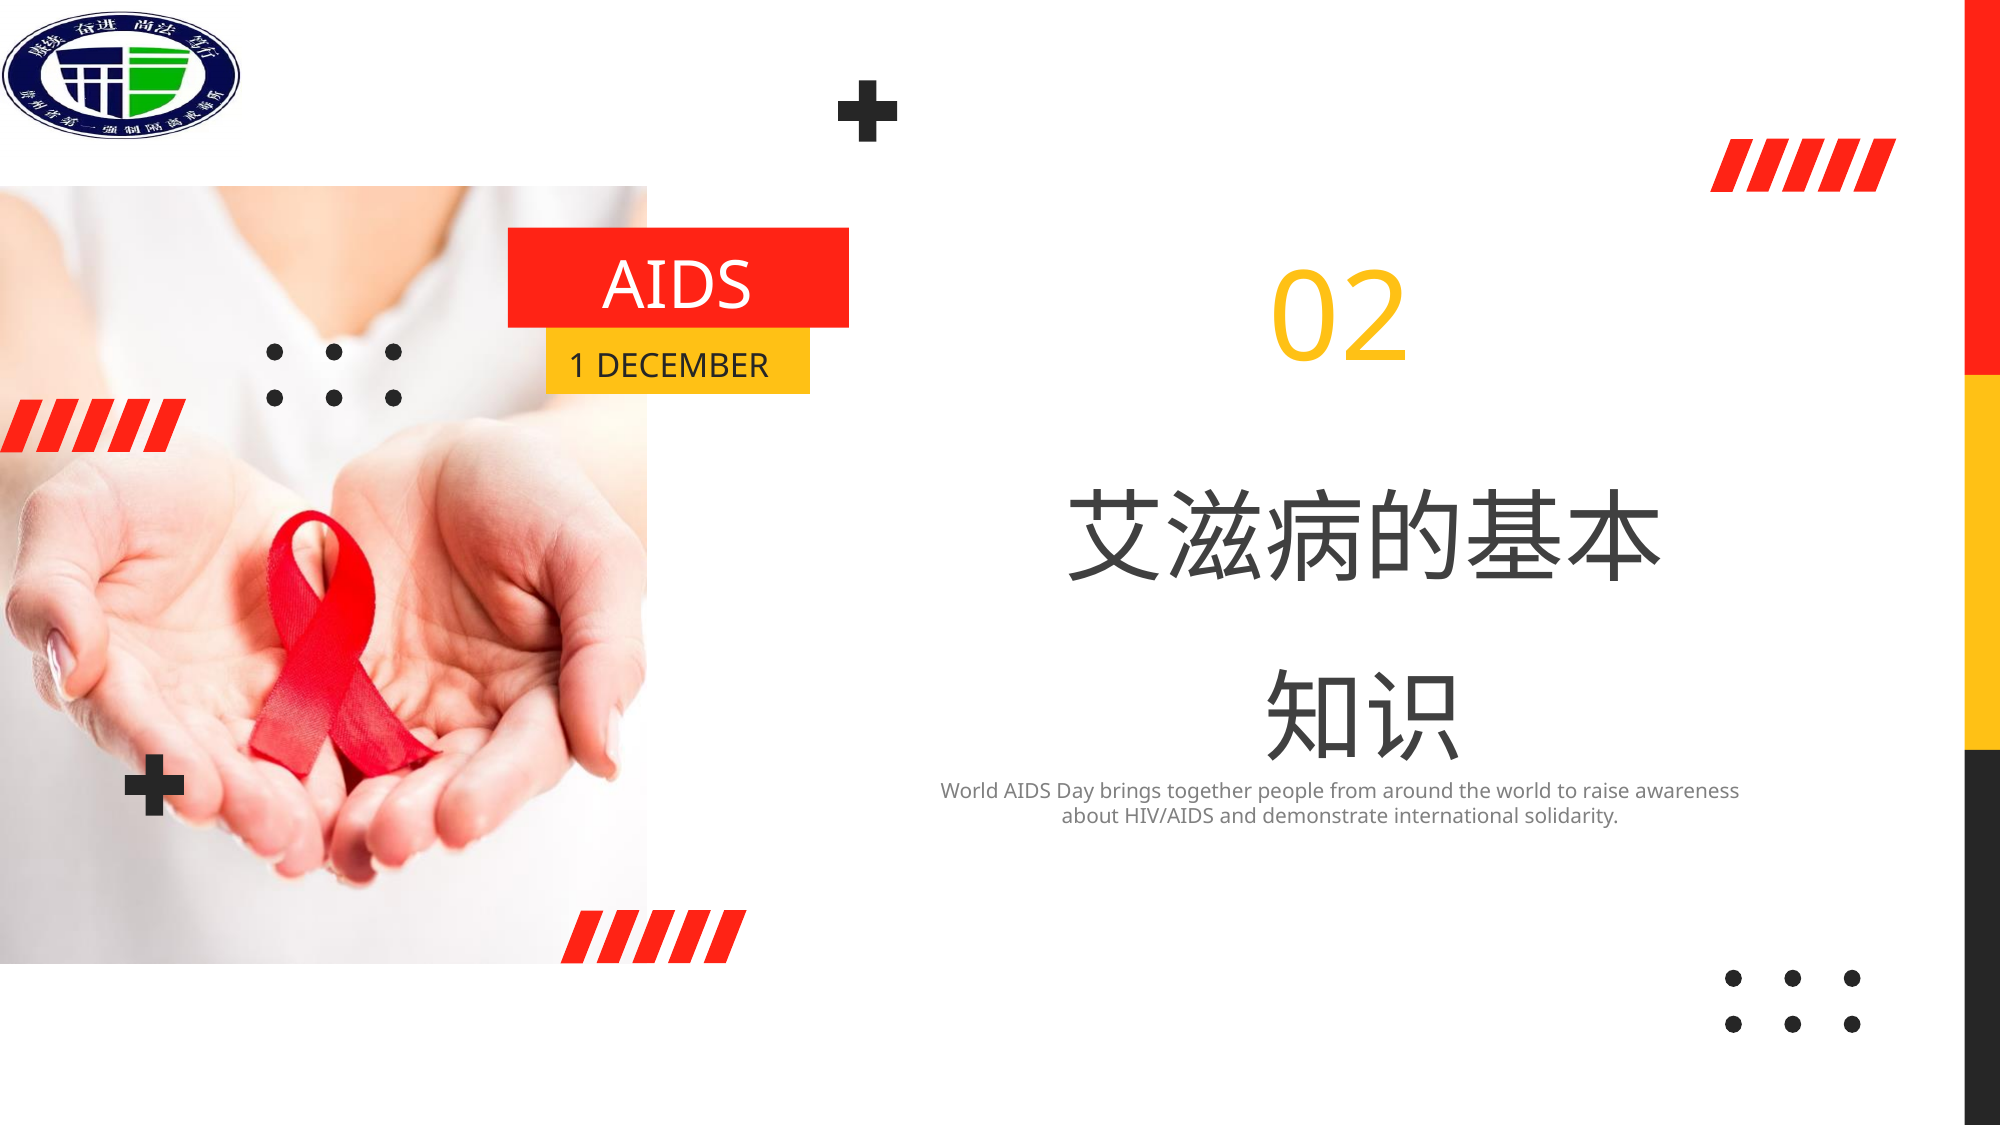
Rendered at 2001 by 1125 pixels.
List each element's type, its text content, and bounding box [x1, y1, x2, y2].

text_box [1964, 0, 2000, 1125]
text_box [875, 227, 1854, 837]
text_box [1725, 969, 1861, 1033]
picture [0, 0, 242, 157]
text_box [647, 328, 811, 395]
text_box 1 DECEMBER [647, 337, 785, 392]
text_box [837, 79, 898, 143]
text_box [0, 398, 187, 453]
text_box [560, 910, 747, 964]
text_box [1710, 138, 1897, 192]
picture [0, 186, 647, 964]
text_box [266, 343, 402, 407]
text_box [507, 227, 849, 328]
